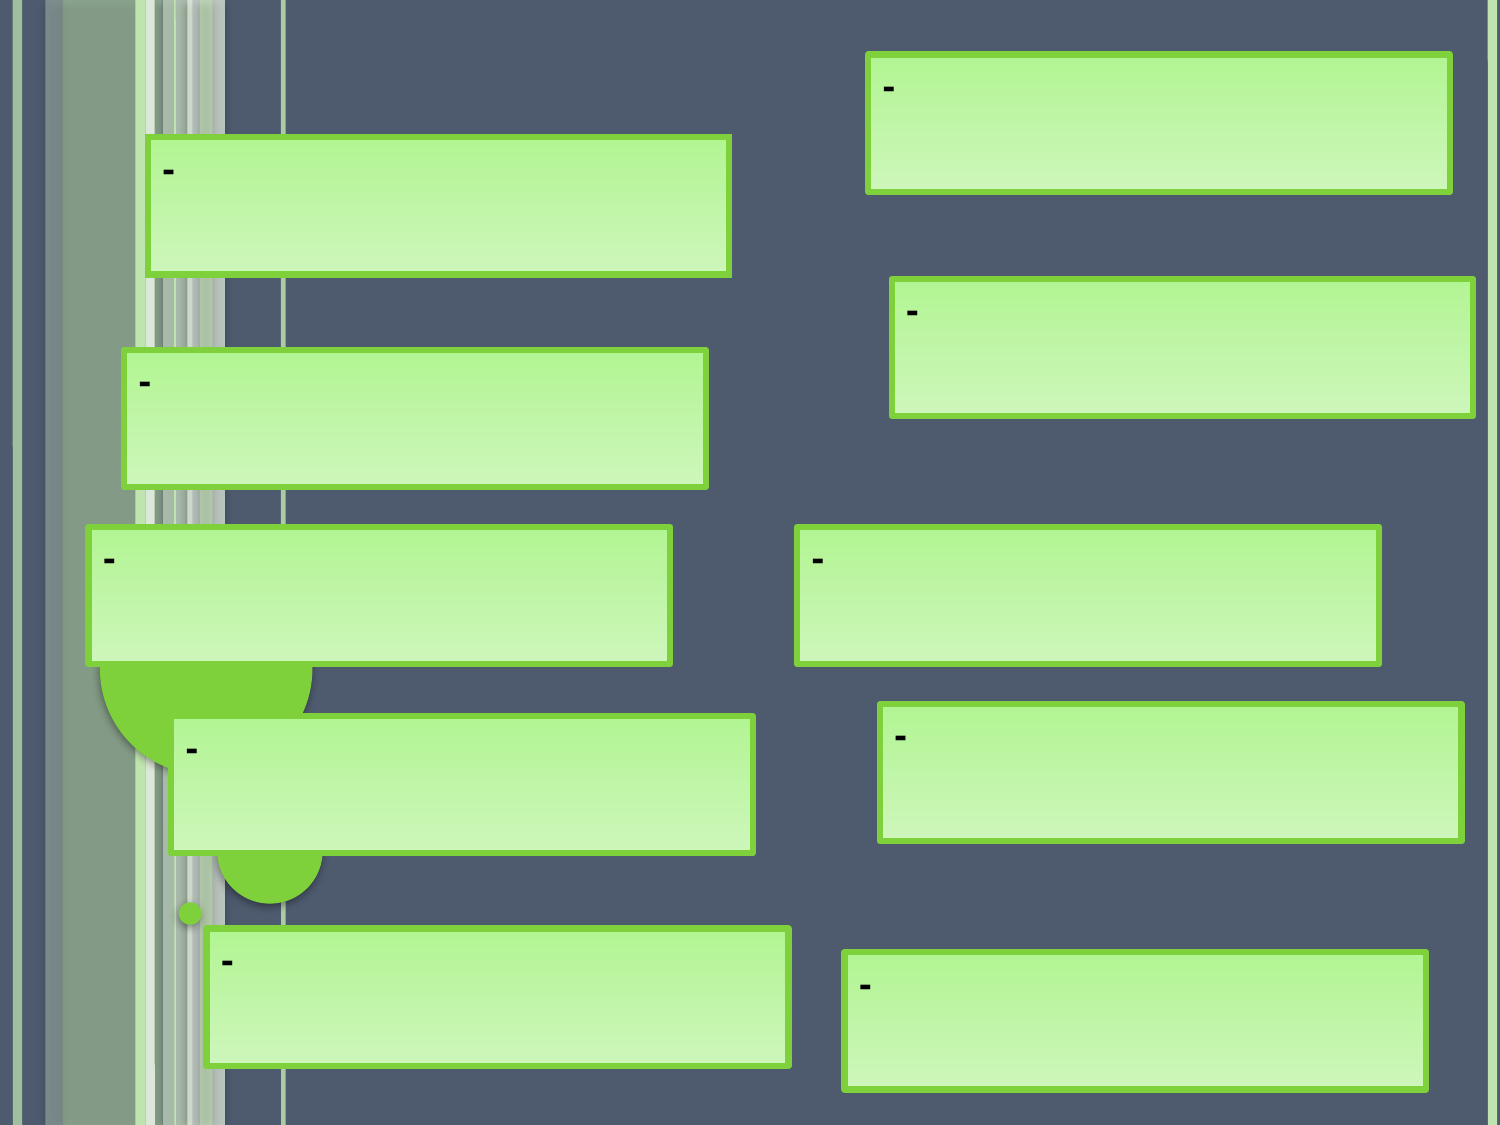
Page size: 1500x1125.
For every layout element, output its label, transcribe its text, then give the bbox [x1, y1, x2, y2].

text_box - [891, 278, 1474, 417]
text_box - [879, 704, 1462, 842]
list - [147, 136, 730, 275]
text_box - [844, 952, 1427, 1090]
text_box - [797, 527, 1380, 665]
text_box - [206, 928, 789, 1066]
text_box - [868, 54, 1450, 192]
text_box - [123, 349, 706, 488]
text_box - [88, 527, 671, 665]
text_box - [171, 716, 753, 854]
